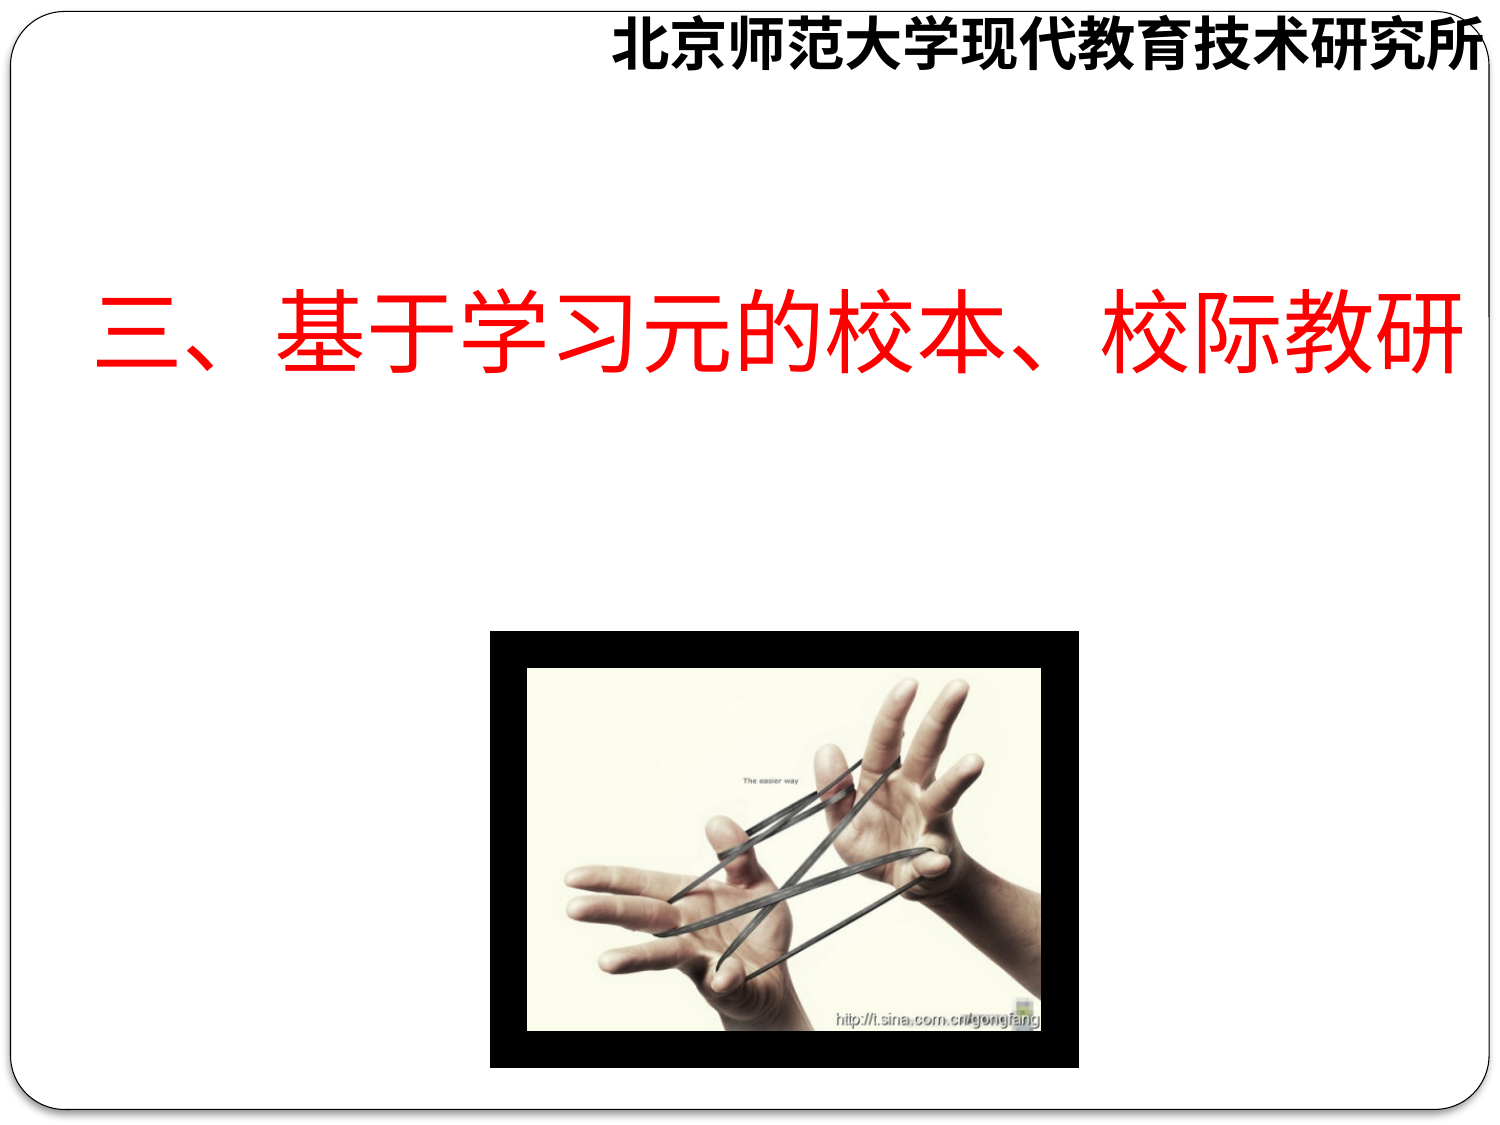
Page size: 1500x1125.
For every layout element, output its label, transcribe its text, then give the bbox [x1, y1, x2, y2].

text_box 北京师范大学现代教育技术研究所 [0, 0, 1500, 85]
list 三、基于学习元的校本、校际教研 [0, 267, 1500, 998]
picture [527, 667, 1042, 1031]
